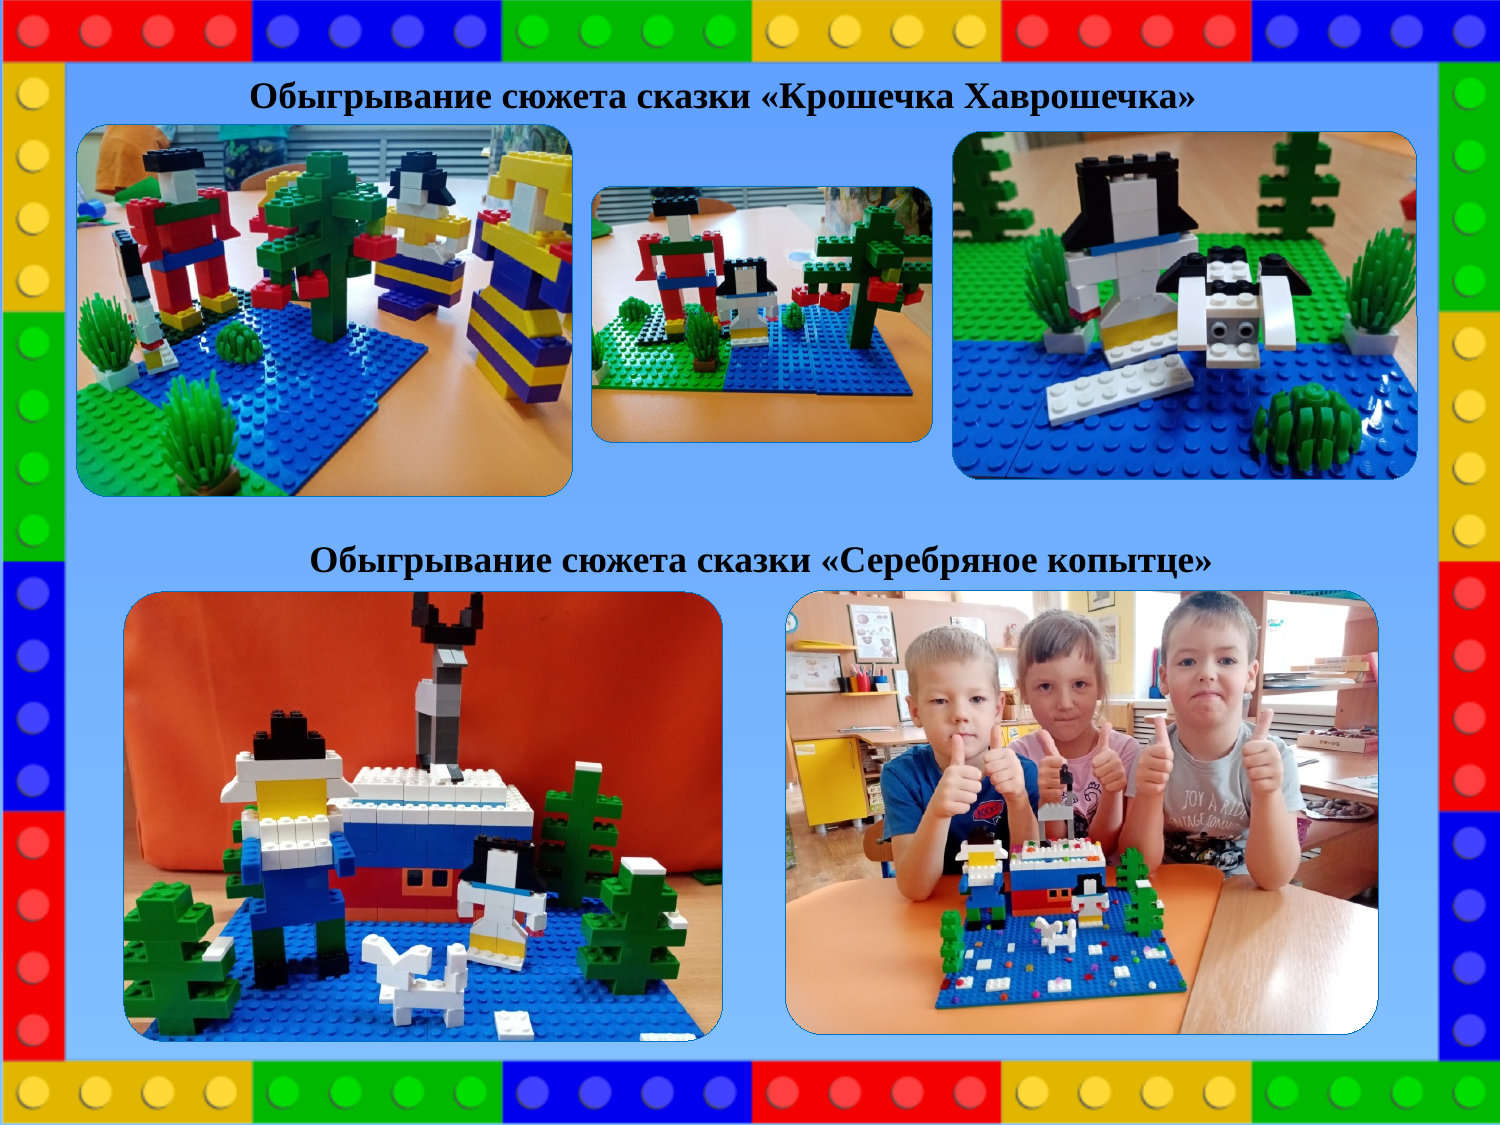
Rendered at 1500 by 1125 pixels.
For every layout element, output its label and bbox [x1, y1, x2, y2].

text_box [2, 0, 1500, 1125]
